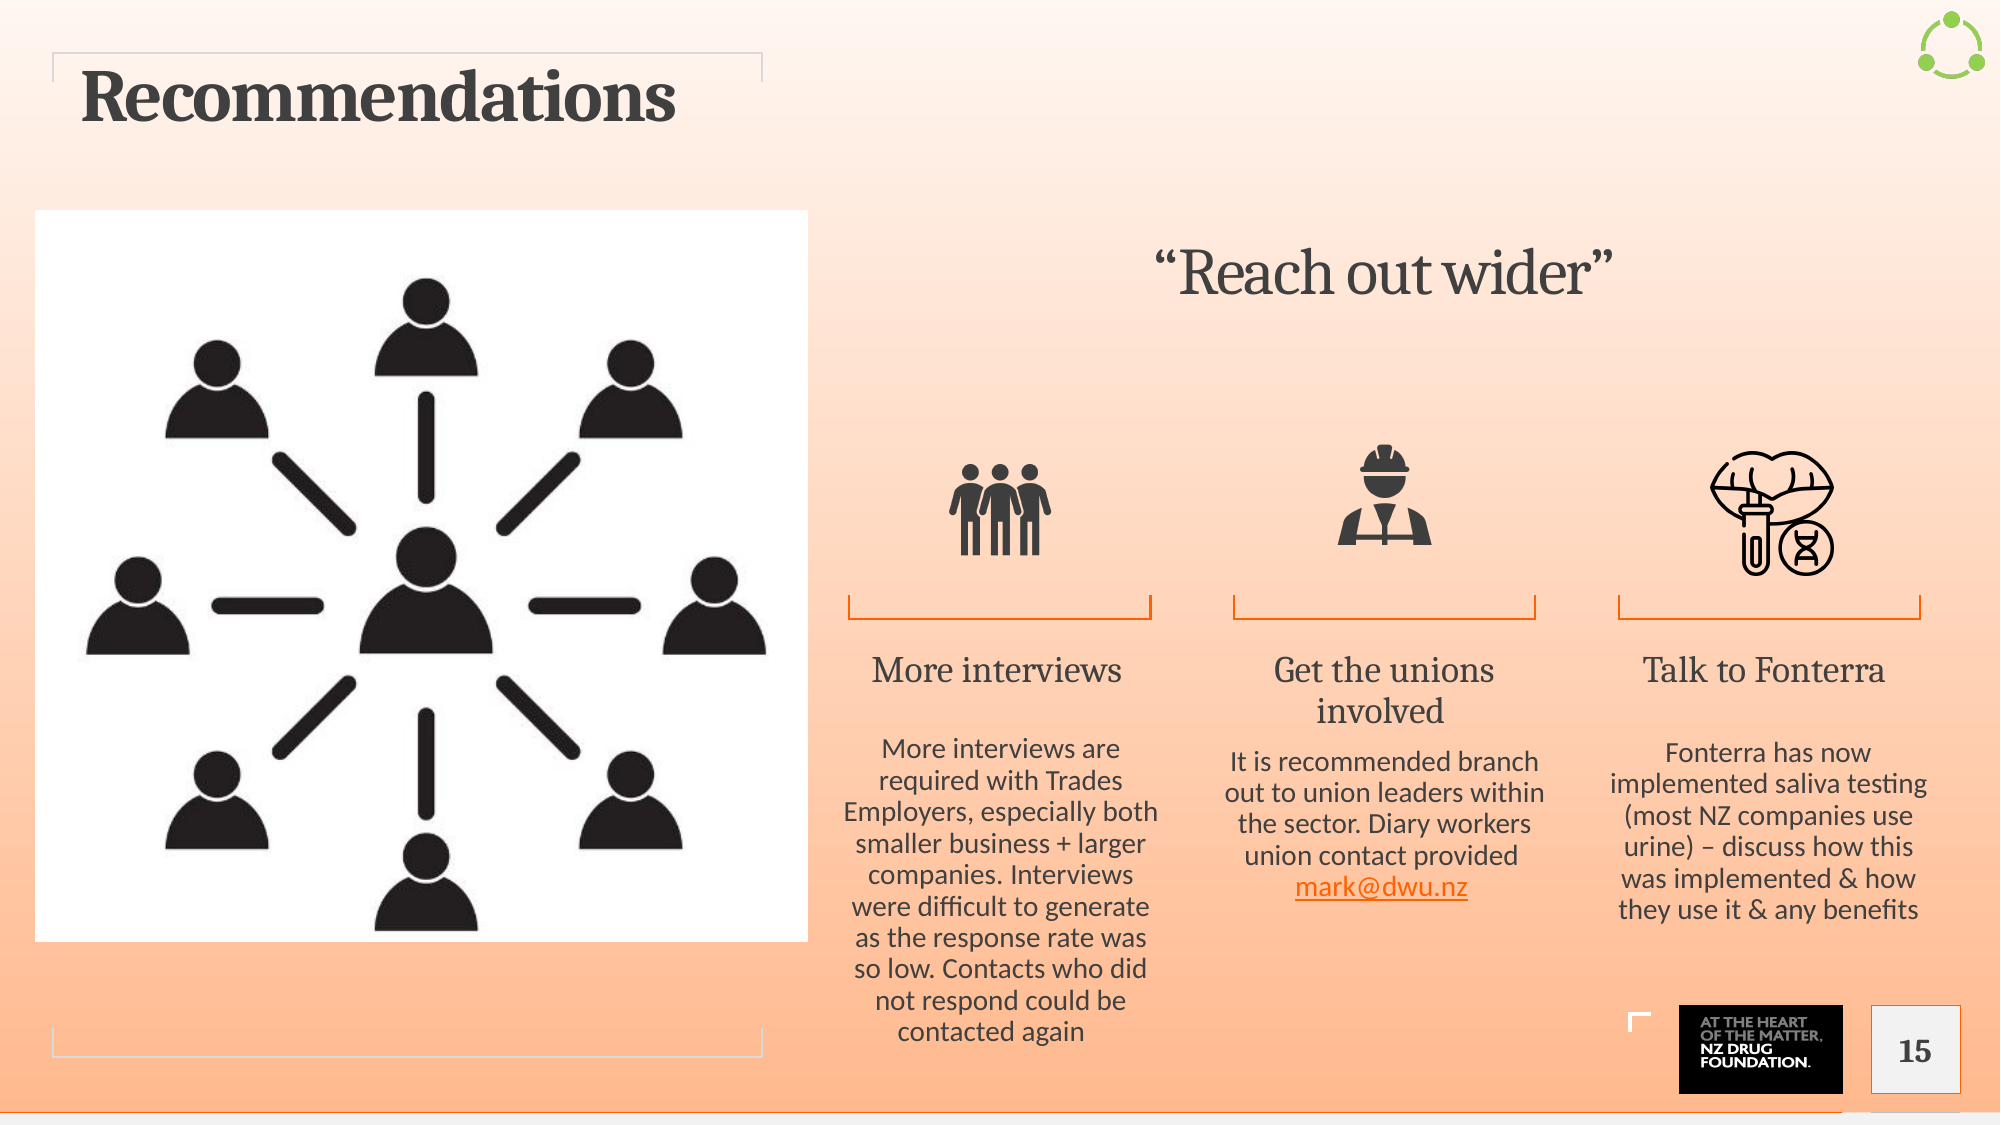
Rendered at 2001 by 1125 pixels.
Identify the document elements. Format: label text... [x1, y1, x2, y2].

title Recommendations [80, 61, 731, 133]
picture [1679, 1005, 1843, 1094]
list Fonterra has now implemented saliva testing (most NZ companies use urine) – discuss how this was implemented & how they use it & any benefits [1606, 737, 1932, 856]
picture [1322, 438, 1447, 563]
text_box [975, 575, 1025, 626]
picture [1710, 451, 1834, 576]
slide_number 15 [1871, 1019, 1960, 1080]
list More interviews [838, 650, 1164, 722]
picture [943, 453, 1057, 566]
list Get the unions involved [1222, 650, 1548, 722]
text_box “Reach out wider” [838, 238, 1931, 309]
list More interviews are required with Trades Employers, especially both smaller business + larger companies. Interviews were difficult to generate as the response rate was so low. Contacts who did not respond could be contacted again [838, 733, 1164, 1023]
picture [1903, 0, 2000, 94]
list It is recommended branch out to union leaders within the sector. Diary workers union contact provided mark@dwu.nz [1222, 745, 1548, 921]
list Talk to Fonterra [1606, 650, 1932, 722]
picture [35, 210, 808, 942]
